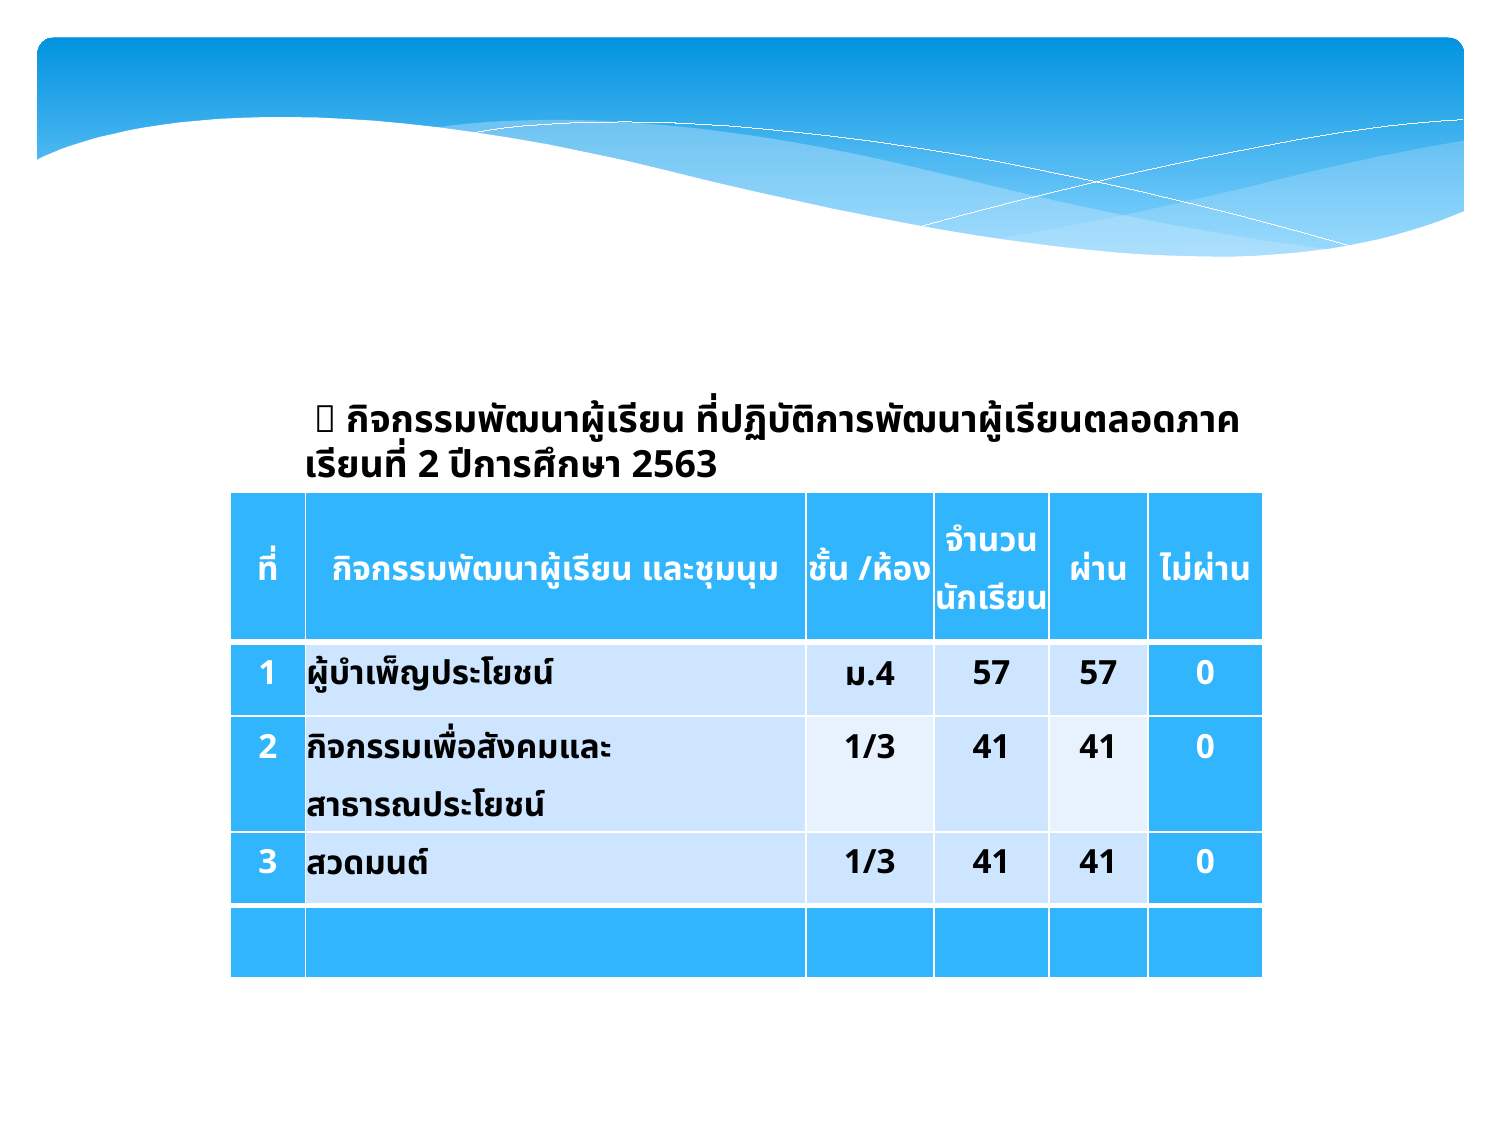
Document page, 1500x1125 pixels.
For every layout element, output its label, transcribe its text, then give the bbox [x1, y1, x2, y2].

table_cell 41 [1050, 717, 1147, 831]
table_cell 0 [1149, 645, 1262, 715]
table_cell 3 [231, 833, 305, 903]
table_cell 0 [1149, 717, 1262, 831]
table_cell [807, 908, 933, 977]
table_cell 2 [231, 717, 305, 831]
table_cell 57 [1050, 645, 1147, 715]
table_cell 41 [1050, 833, 1147, 903]
table_cell 41 [935, 717, 1048, 831]
table_cell สวดมนต์ [306, 833, 805, 903]
table_cell 41 [935, 833, 1048, 903]
table_cell 1/3 [807, 833, 933, 903]
table_cell [1149, 908, 1262, 977]
table_header ชั้น /ห้อง [807, 563, 933, 639]
table_cell 0 [1149, 833, 1262, 903]
table_cell 1 [231, 645, 305, 715]
table_cell ผู้บำเพ็ญประโยชน์ [306, 645, 805, 715]
table_cell [306, 908, 805, 977]
table_cell [231, 908, 305, 977]
table_cell [935, 908, 1048, 977]
table_cell [1050, 908, 1147, 977]
table_header ไม่ผ่าน [1149, 493, 1262, 639]
table_header ผ่าน [1050, 563, 1147, 639]
table_cell ม.4 [807, 645, 933, 715]
table_header ที่ [231, 493, 305, 639]
table_cell 1/3 [807, 717, 933, 831]
table_cell กิจกรรมเพื่อสังคมและสาธารณประโยชน์ [306, 717, 805, 831]
text_box  กิจกรรมพัฒนาผู้เรียน ที่ปฏิบัติการพัฒนาผู้เรียนตลอดภาคเรียนที่ 2 ปีการศึกษา 2563 [289, 387, 1258, 563]
table_header กิจกรรมพัฒนาผู้เรียน และชุมนุม [306, 563, 805, 639]
table_cell 57 [935, 645, 1048, 715]
table_header จำนวนนักเรียน [935, 563, 1048, 639]
